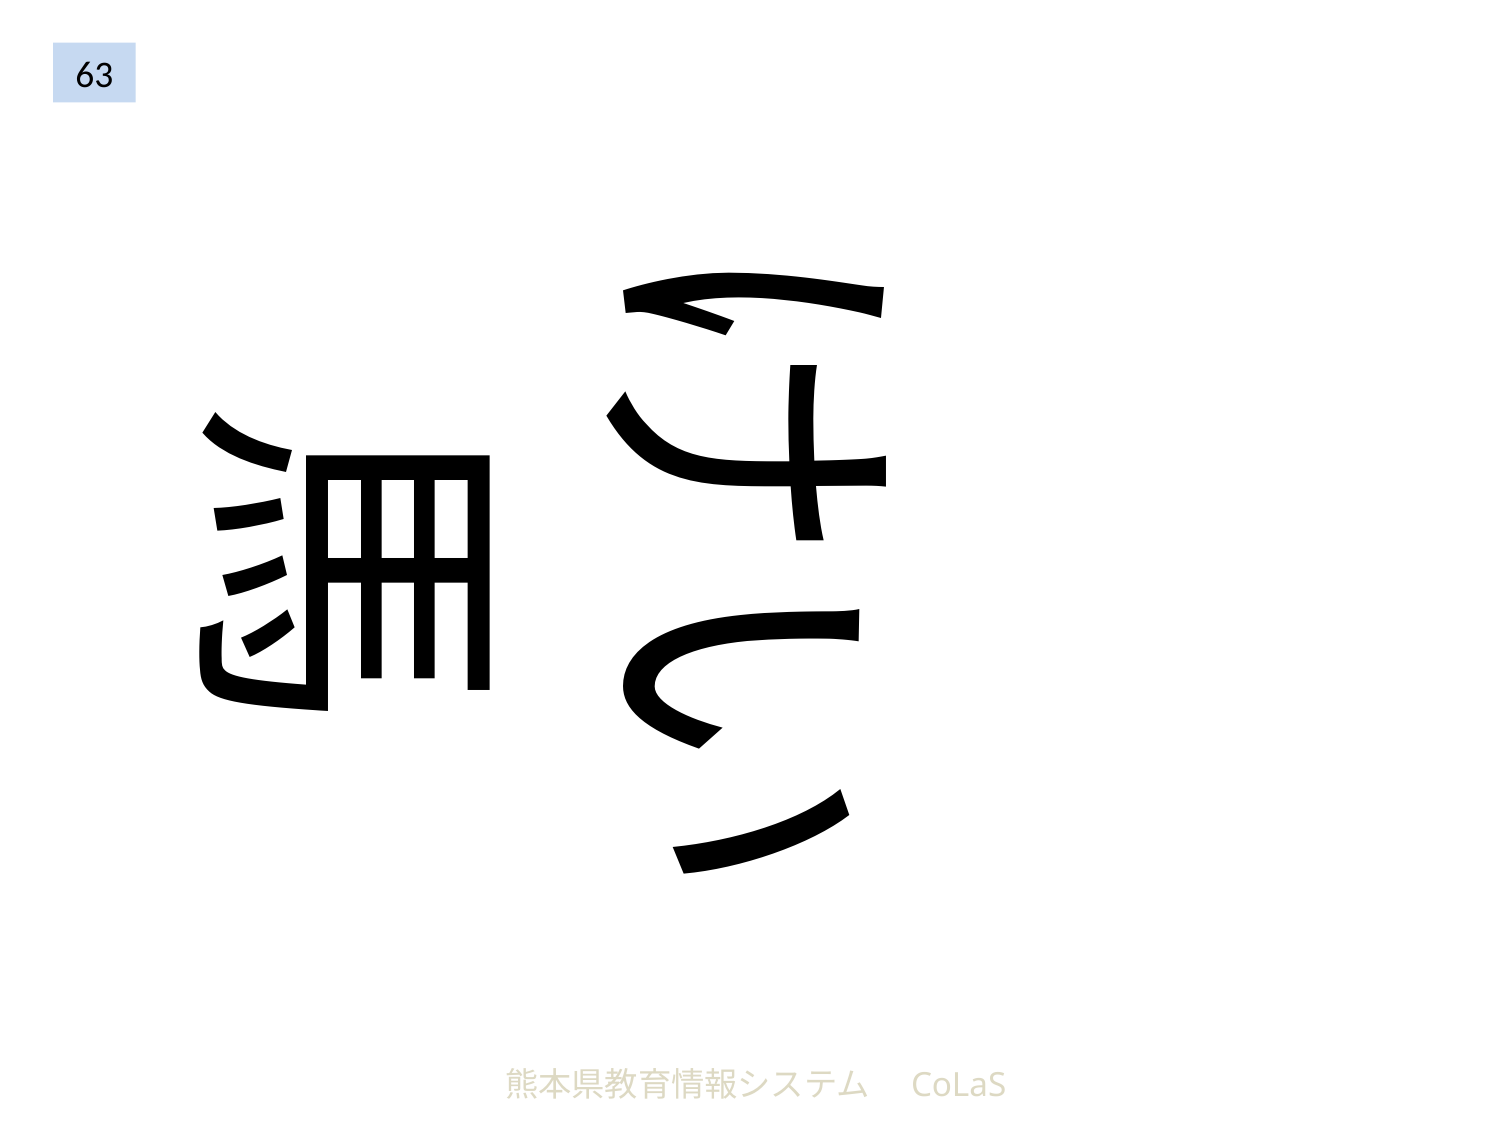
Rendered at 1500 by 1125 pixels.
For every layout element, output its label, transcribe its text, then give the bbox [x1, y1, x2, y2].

text_box けい馬 [532, 66, 967, 1069]
text_box 63 [53, 42, 136, 103]
